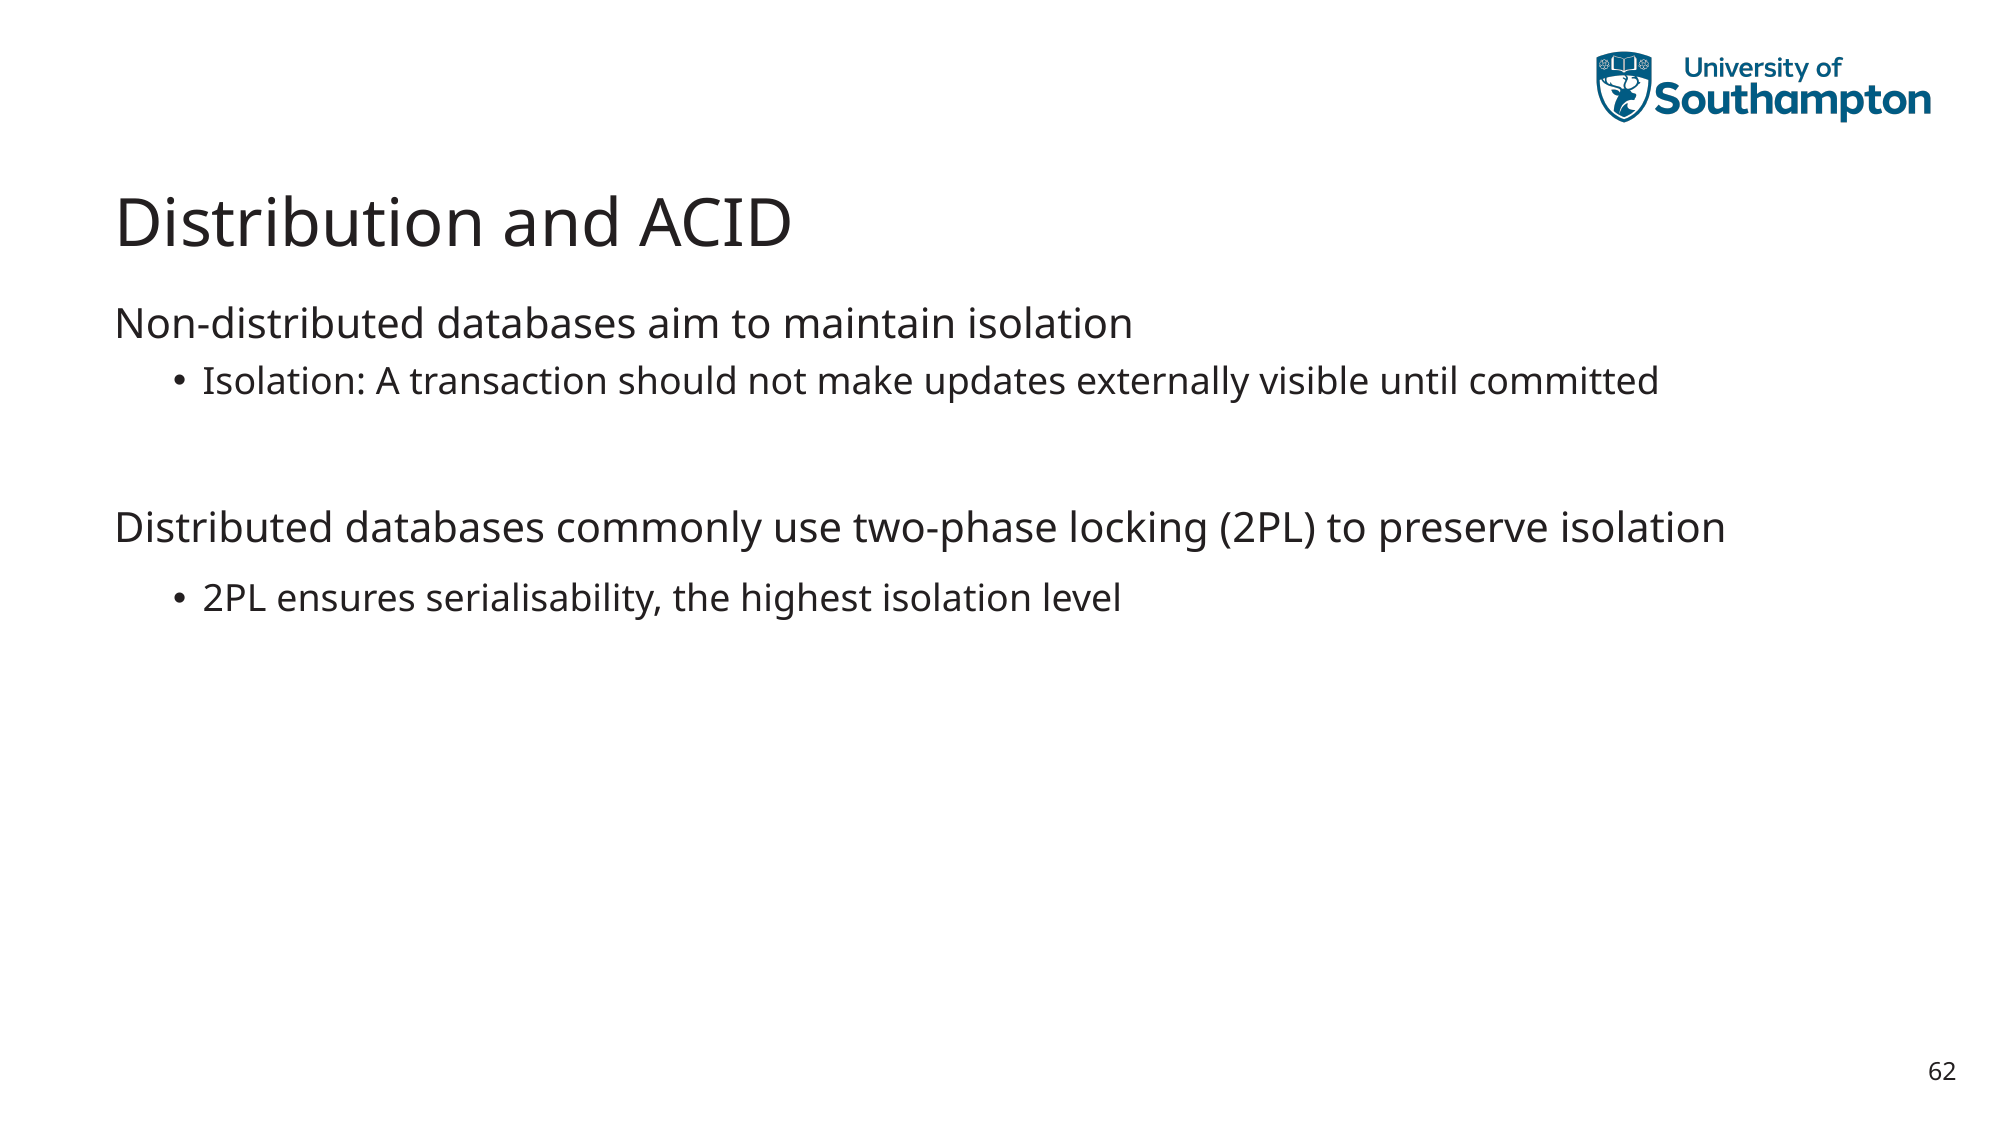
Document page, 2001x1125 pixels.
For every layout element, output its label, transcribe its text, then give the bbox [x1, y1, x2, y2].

picture [1607, 76, 1624, 88]
picture [1808, 97, 1815, 113]
picture [1689, 97, 1698, 108]
picture [1890, 97, 1900, 108]
picture [1527, 0, 2000, 220]
picture [1600, 80, 1617, 111]
picture [1823, 97, 1830, 113]
picture [1782, 97, 1791, 108]
picture [1847, 97, 1857, 108]
list Non-distributed databases aim to maintain isolation Isolation: A transaction should not make updates externally visible until committed Distributed databases commonly use two-phase locking (2PL) to preserve isolation 2PL ensures serialisability, the highest isolation level [102, 290, 1898, 1024]
picture [1626, 76, 1636, 88]
picture [1626, 78, 1648, 111]
title Distribution and ACID [102, 113, 1898, 268]
picture [1758, 97, 1766, 113]
picture [1730, 97, 1736, 113]
